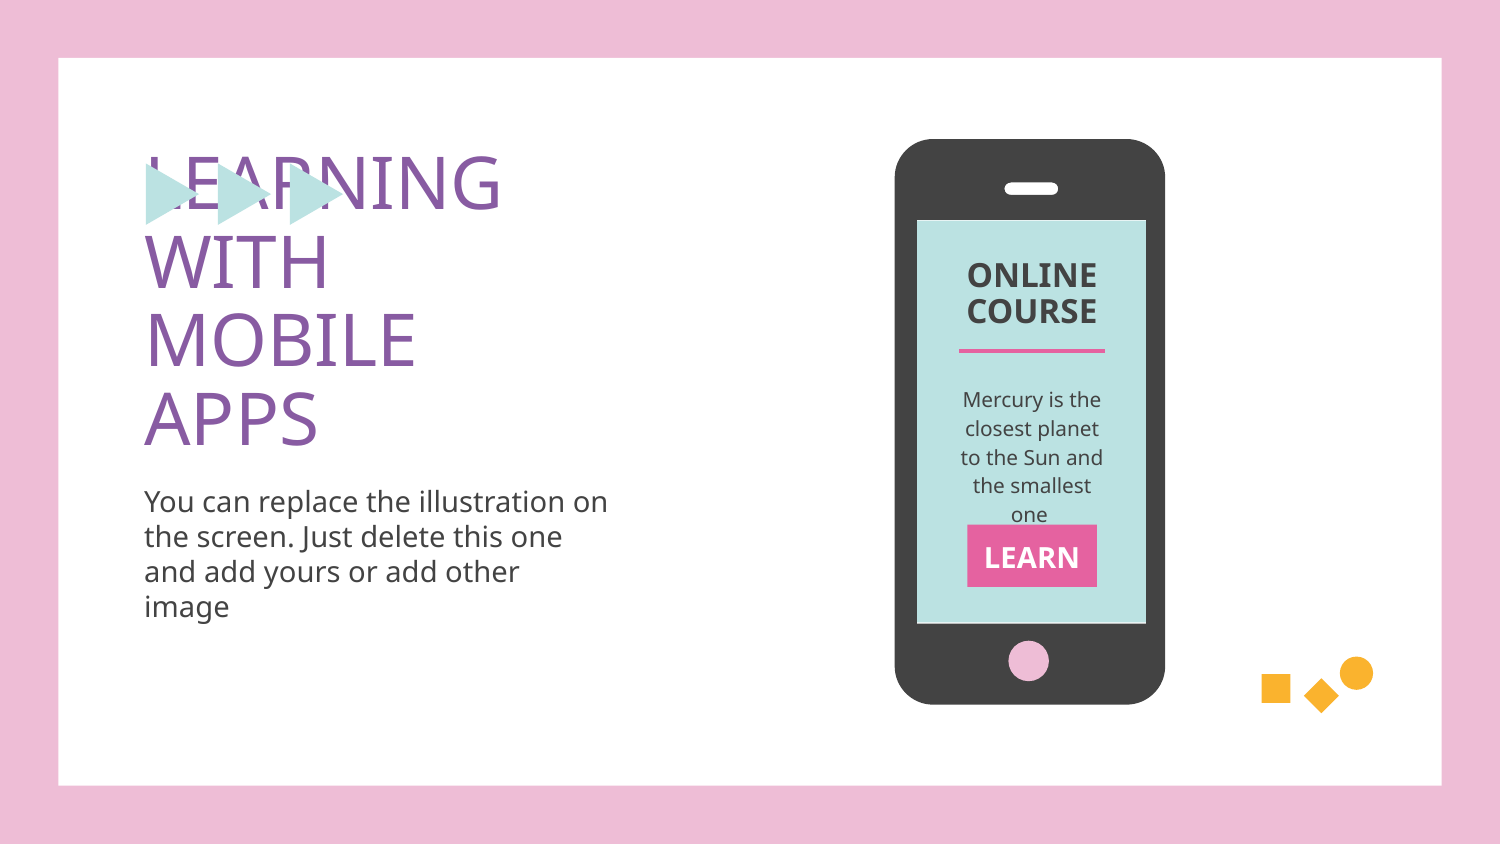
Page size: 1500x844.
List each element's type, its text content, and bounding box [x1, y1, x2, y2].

list You can replace the illustration on the screen. Just delete this one and add yours or add other image [129, 467, 627, 603]
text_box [894, 138, 1166, 705]
title LEARNING WITH MOBILE APPS [129, 272, 627, 467]
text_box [1261, 656, 1374, 714]
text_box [145, 163, 344, 226]
